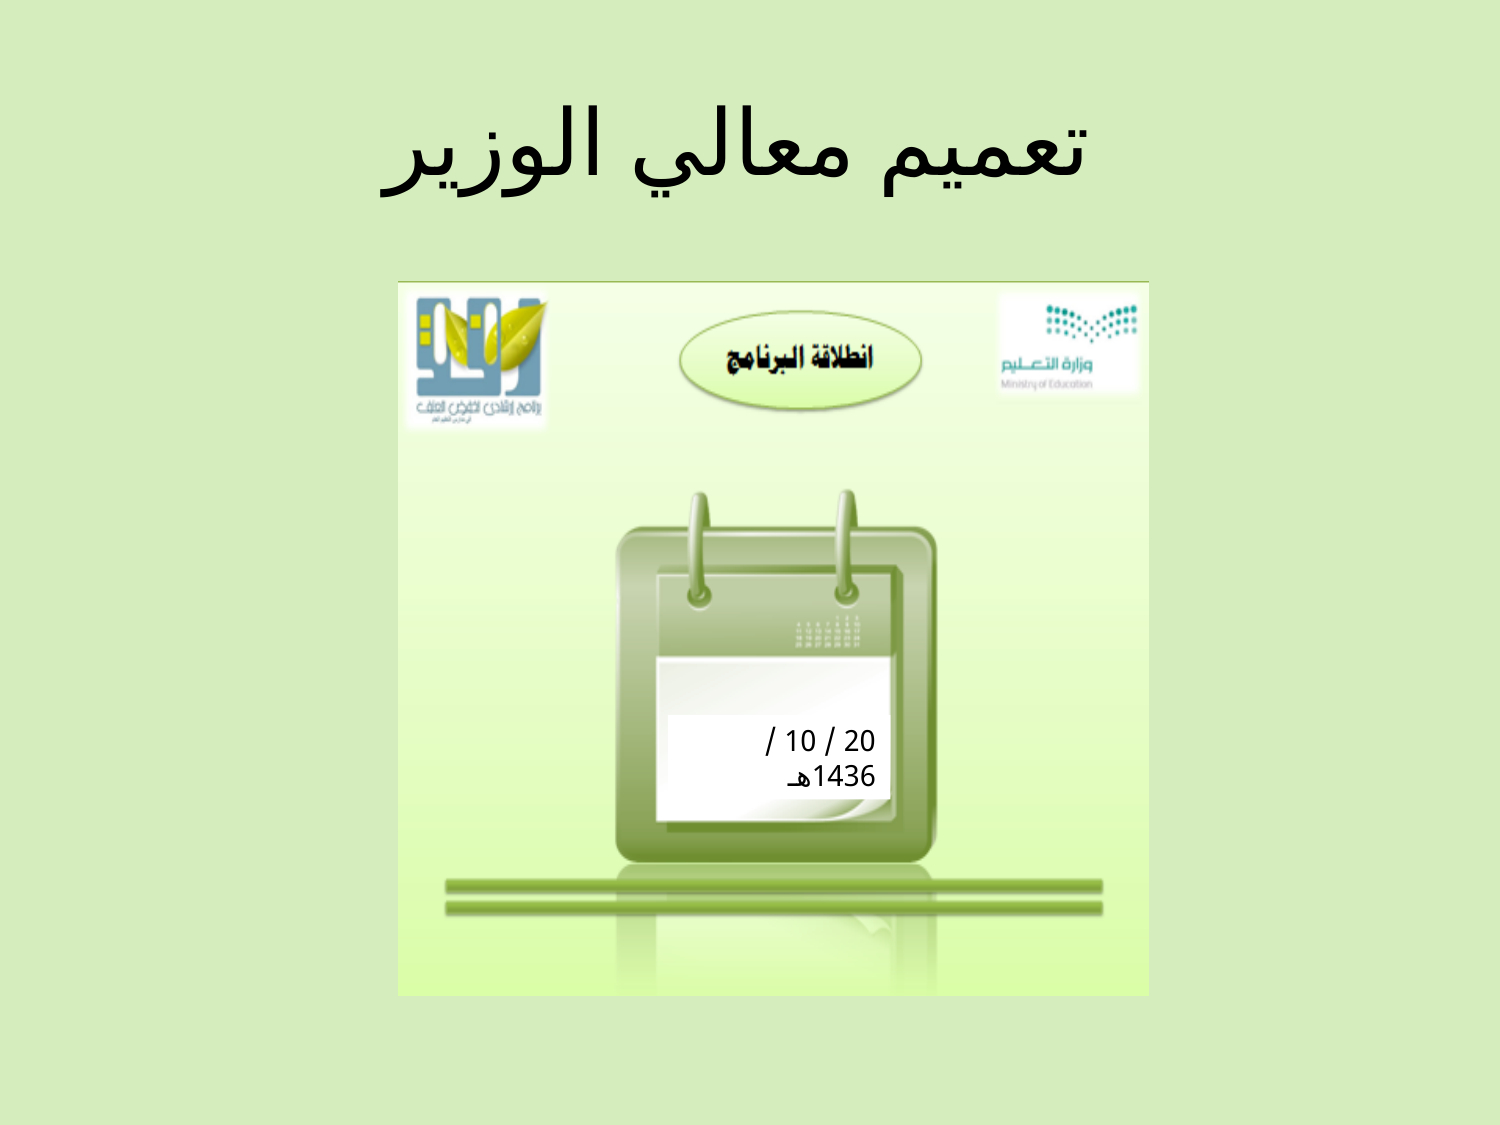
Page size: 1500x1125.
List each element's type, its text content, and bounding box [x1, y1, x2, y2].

picture [398, 280, 1149, 996]
title تعميم معالي الوزير [75, 45, 1425, 233]
